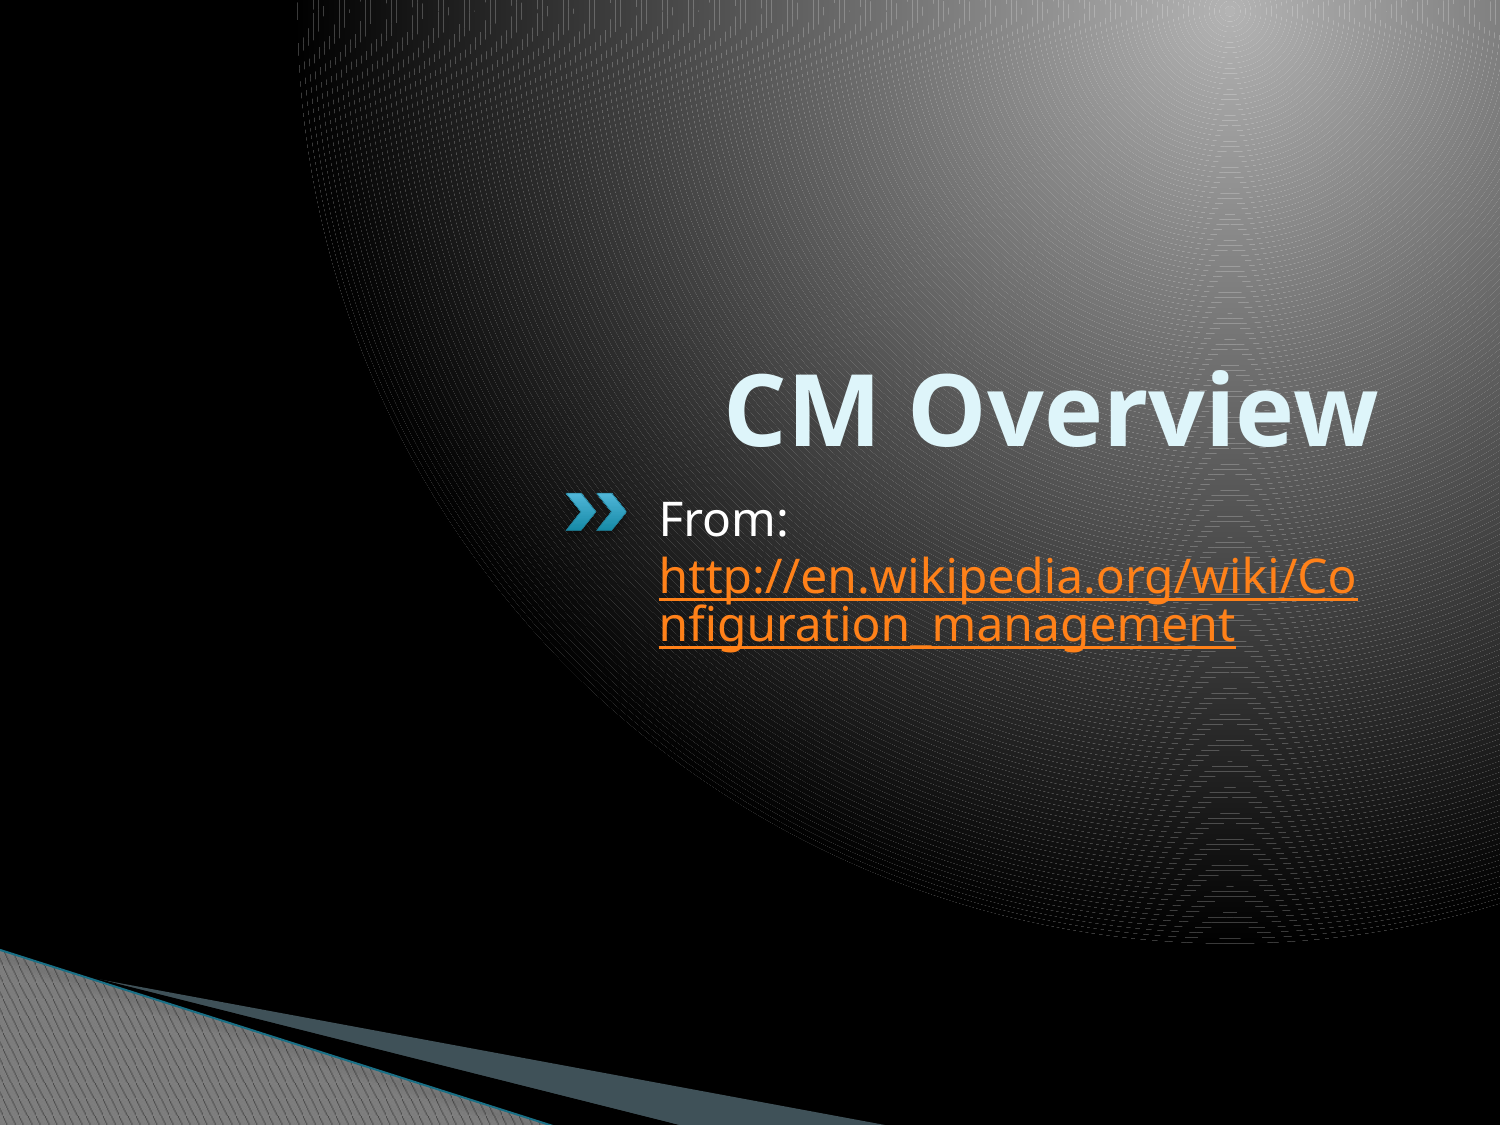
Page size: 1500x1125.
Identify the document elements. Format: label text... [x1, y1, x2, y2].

picture [0, 952, 543, 1125]
title CM Overview [118, 173, 1394, 474]
list From: http://en.wikipedia.org/wiki/Configuration_management [643, 480, 1394, 720]
